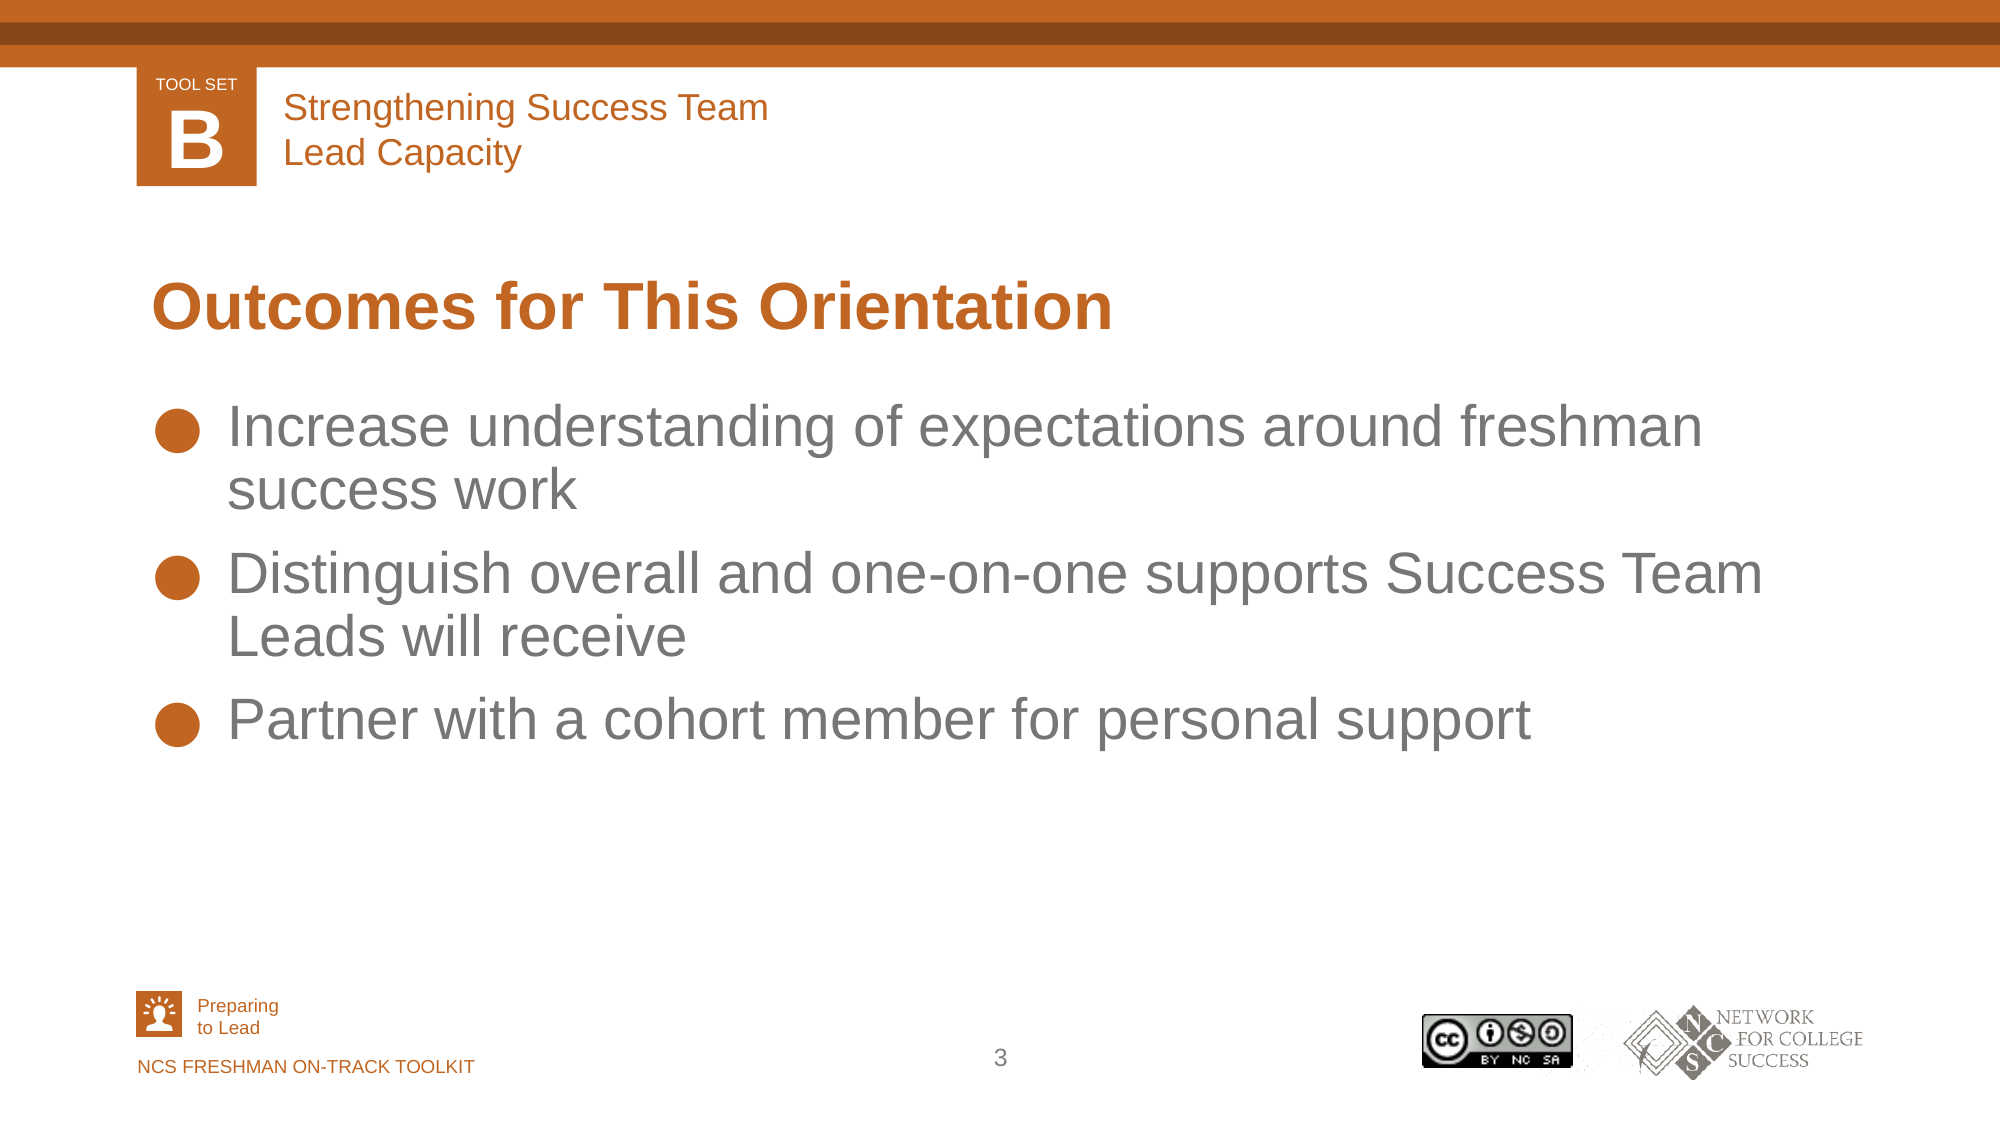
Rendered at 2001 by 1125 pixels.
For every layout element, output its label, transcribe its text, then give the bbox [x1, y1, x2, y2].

picture [136, 991, 182, 1037]
list Increase understanding of expectations around freshman success work Distinguish overall and one-on-one supports Success Team Leads will receive Partner with a cohort member for personal support [137, 388, 1863, 951]
list Outcomes for This Orientation [136, 252, 1863, 364]
picture [1422, 1014, 1573, 1068]
title Strengthening Success Team Lead Capacity [268, 67, 1863, 188]
